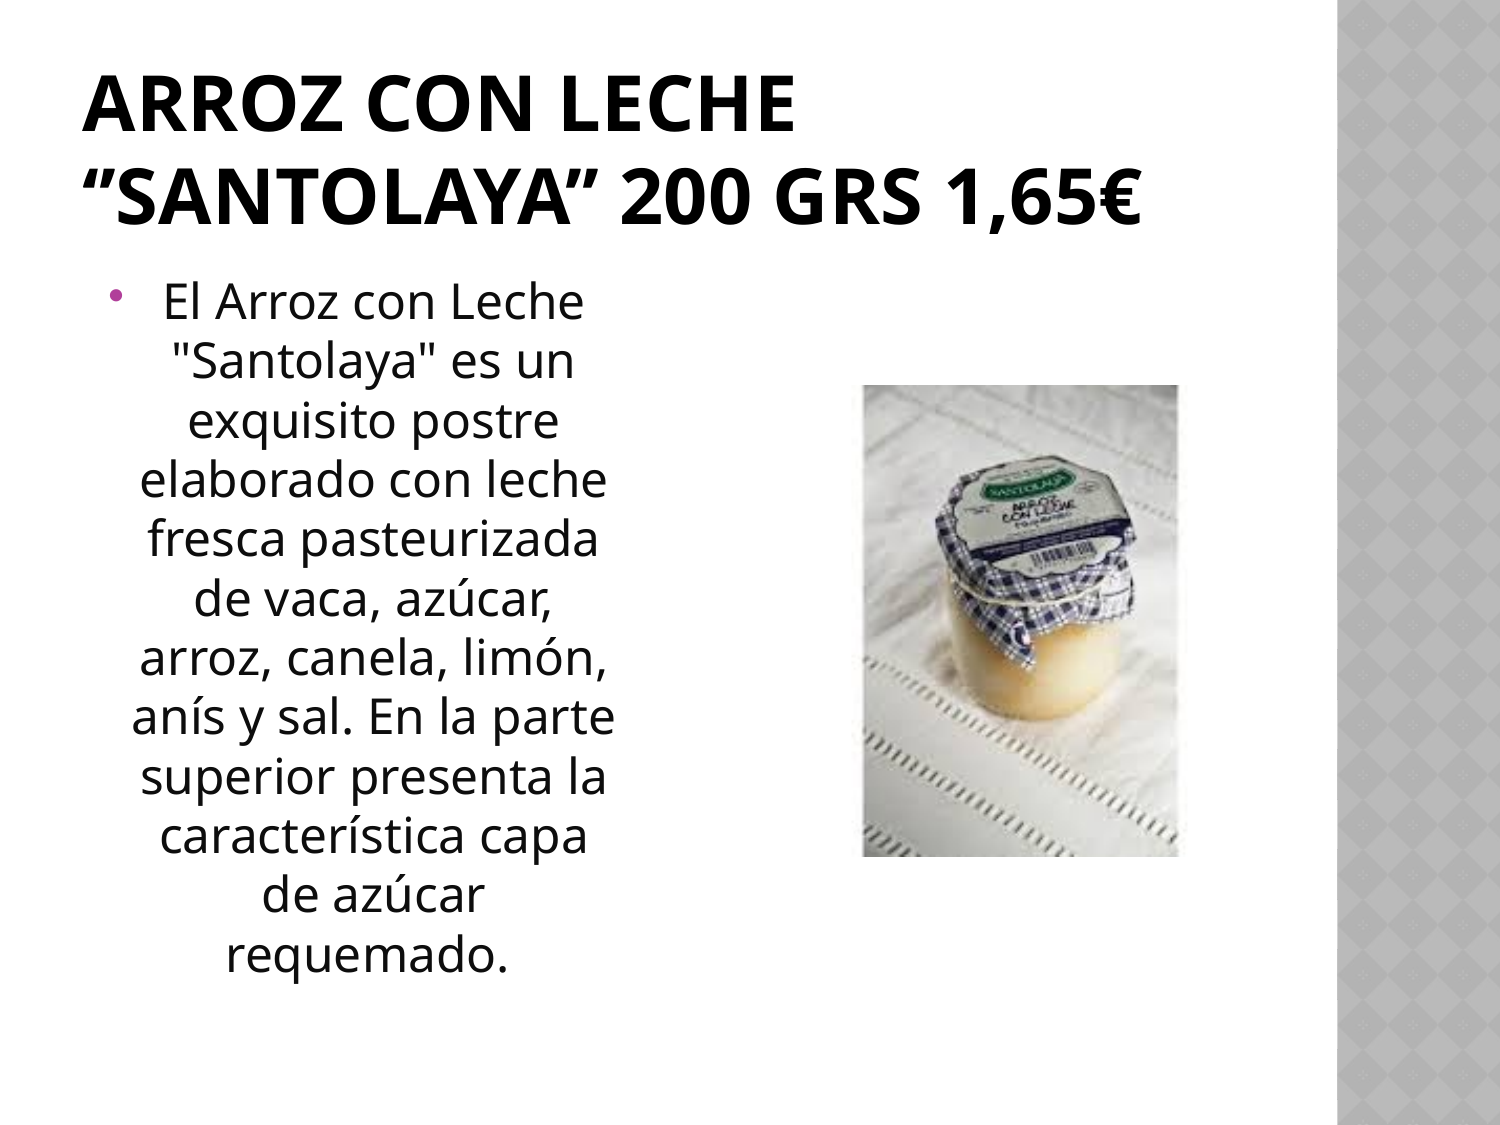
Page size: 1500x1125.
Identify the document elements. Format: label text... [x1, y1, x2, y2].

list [784, 384, 1258, 858]
title ARROZ CON LECHE ‘’SANTolaya’’ 200 gRS 1,65€ [75, 52, 1263, 240]
list El Arroz con Leche "Santolaya" es un exquisito postre elaborado con leche fresca pasteurizada de vaca, azúcar, arroz, canela, limón, anís y sal. En la parte superior presenta la característica capa de azúcar requemado. [75, 262, 632, 1020]
